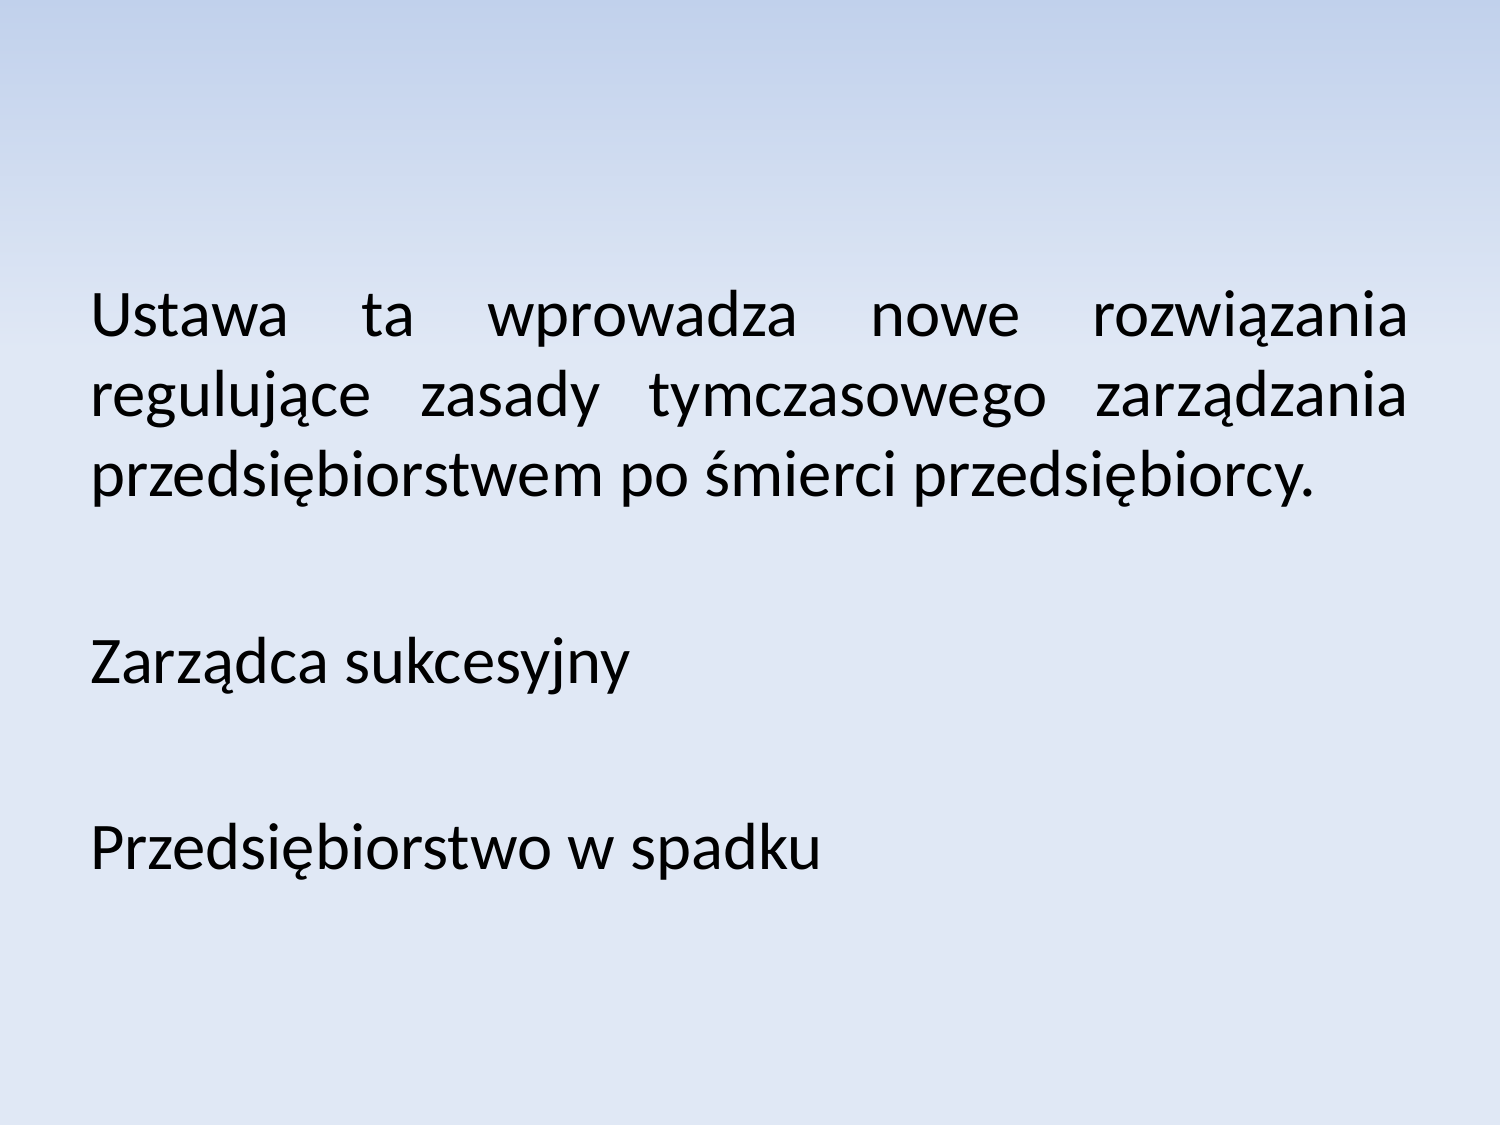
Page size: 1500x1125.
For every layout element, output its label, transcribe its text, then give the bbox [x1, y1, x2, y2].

list Ustawa ta wprowadza nowe rozwiązania regulujące zasady tymczasowego zarządzania przedsiębiorstwem po śmierci przedsiębiorcy. Zarządca sukcesyjny Przedsiębiorstwo w spadku [75, 262, 1425, 1005]
